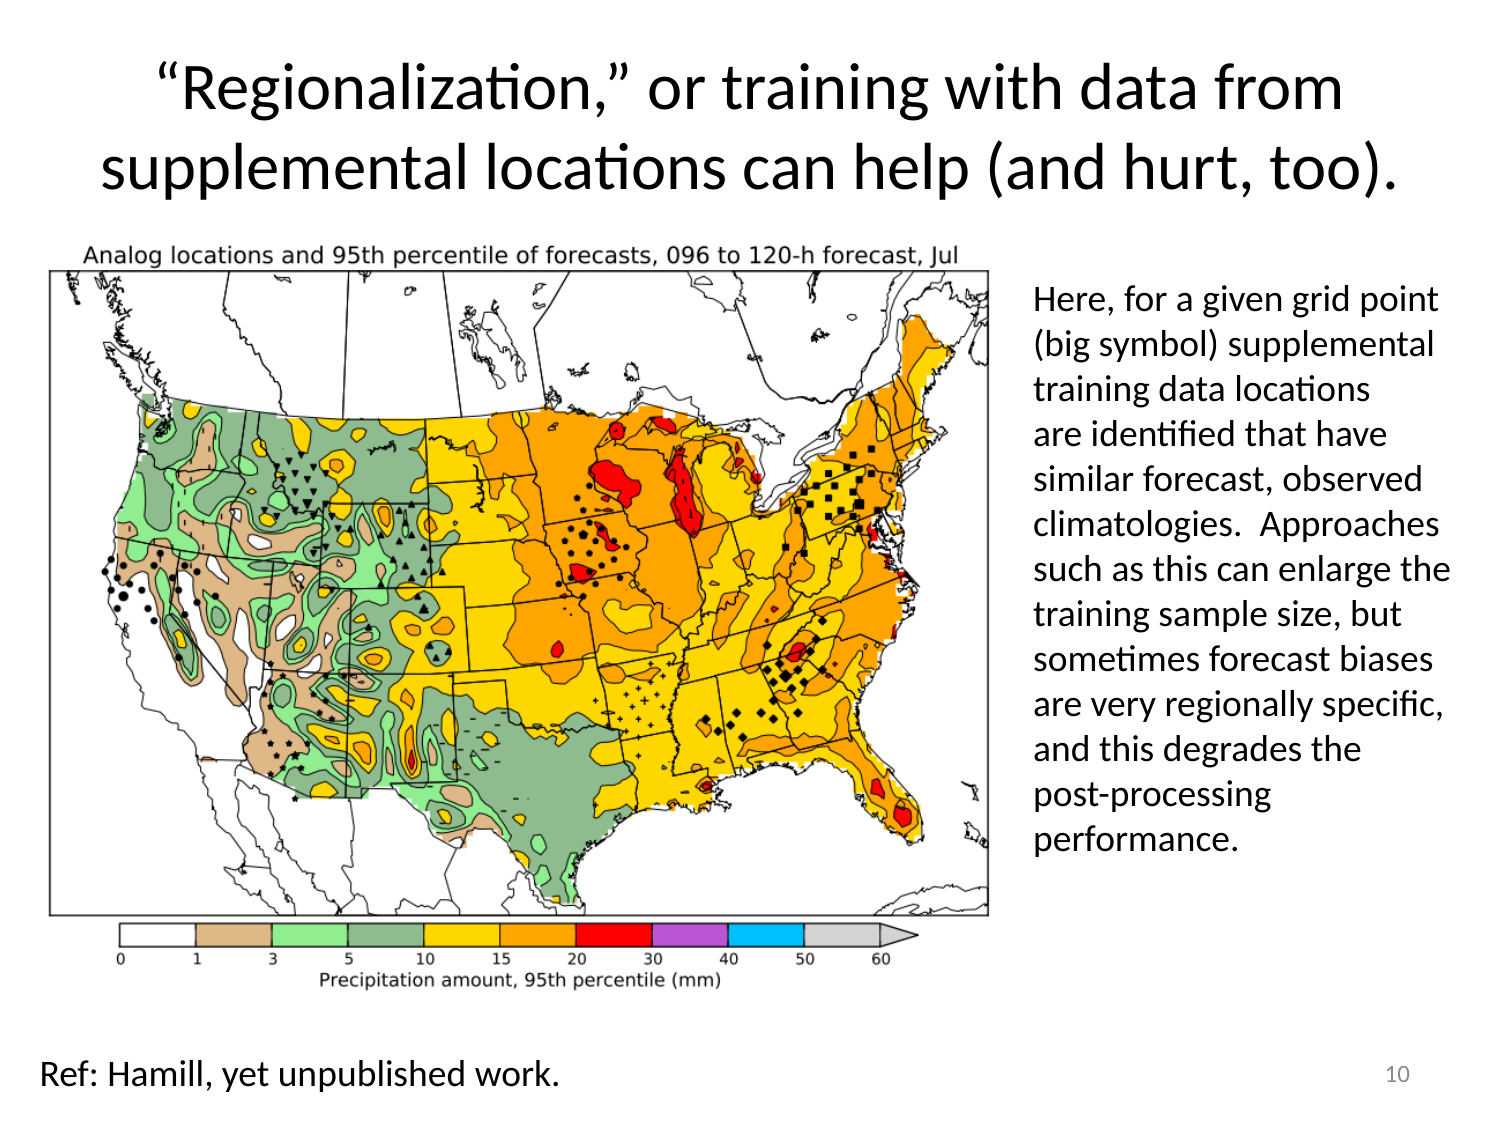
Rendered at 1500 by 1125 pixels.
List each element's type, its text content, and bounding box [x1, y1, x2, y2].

slide_number 10 [1074, 1042, 1425, 1103]
picture [20, 232, 1016, 1007]
text_box Ref: Hamill, yet unpublished work. [24, 1041, 576, 1102]
title “Regionalization,” or training with data from supplemental locations can help (and hurt, too). [75, 28, 1425, 217]
text_box Here, for a given grid point (big symbol) supplemental training data locations are identified that have similar forecast, observed climatologies. Approaches such as this can enlarge the training sample size, but sometimes forecast biases are very regionally specific, and this degrades the post-processing performance. [1021, 266, 1467, 867]
